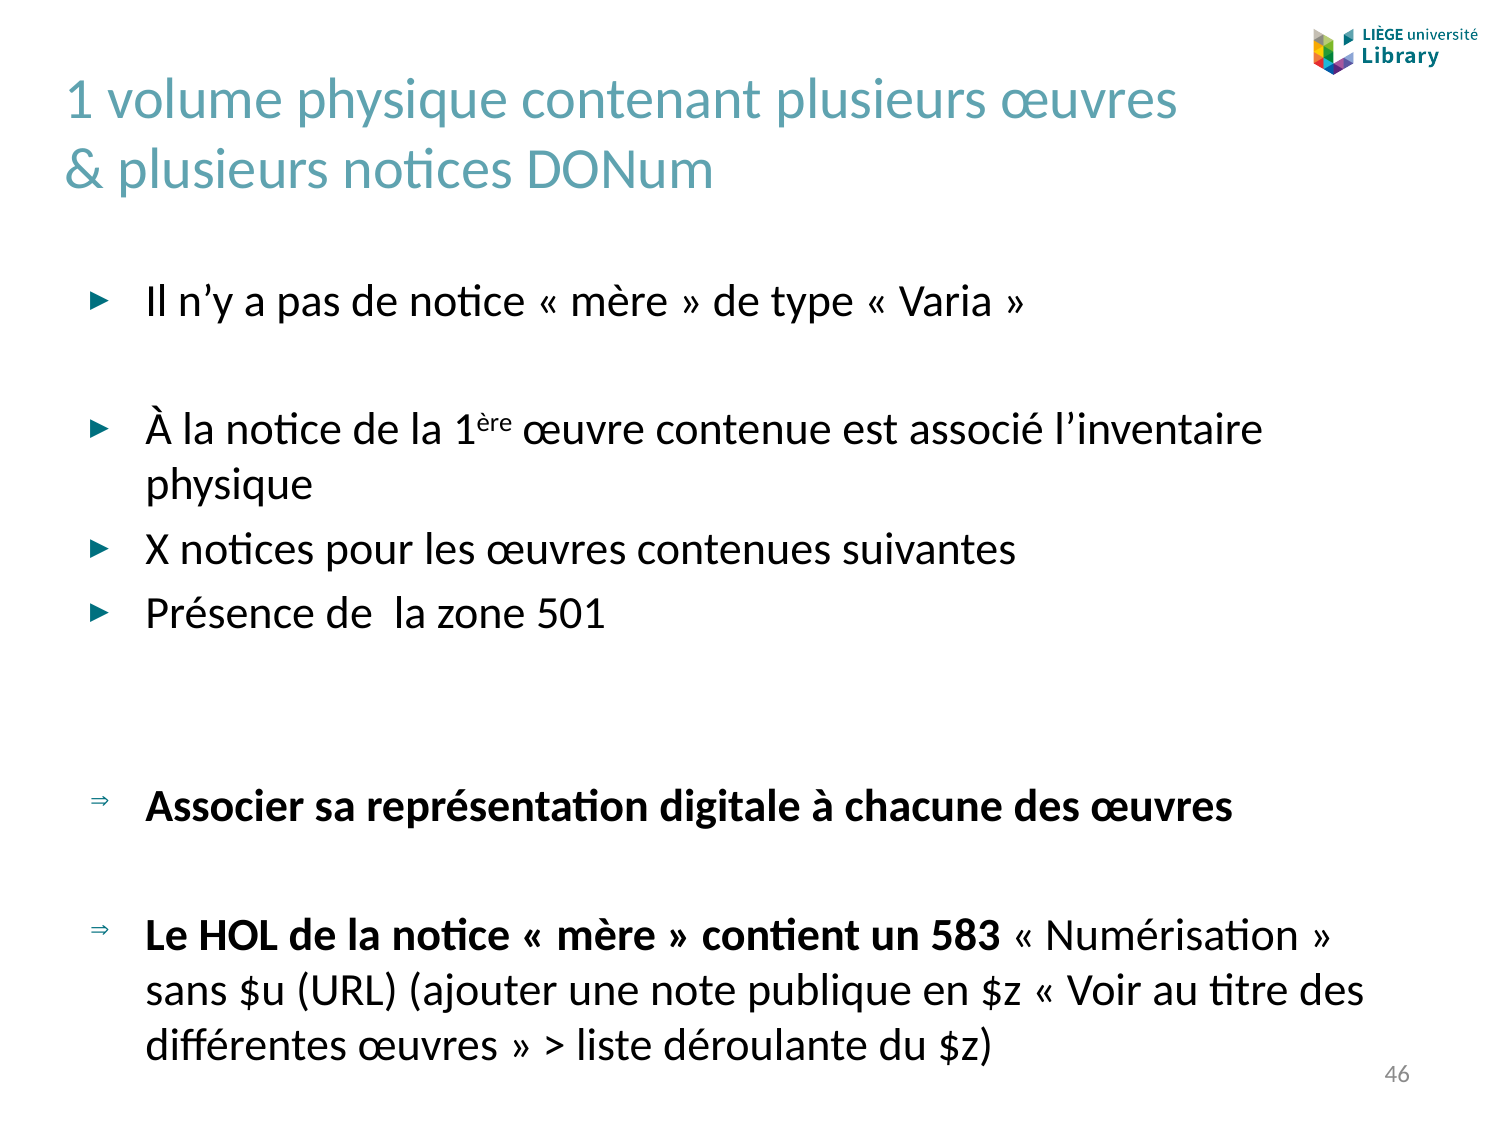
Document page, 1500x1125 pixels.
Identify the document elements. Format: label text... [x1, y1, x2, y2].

title 1 volume physique contenant plusieurs œuvres & plusieurs notices DONum [49, 79, 1400, 182]
picture [1296, 11, 1495, 93]
slide_number 46 [1074, 1042, 1425, 1103]
list Il n’y a pas de notice « mère » de type « Varia » À la notice de la 1ère œuvre contenue est associé l’inventaire physique X notices pour les œuvres contenues suivantes Présence de la zone 501 Associer sa représentation digitale à chacune des œuvres Le HOL de la notice « mère » contient un 583 « Numérisation » sans $u (URL) (ajouter une note publique en $z « Voir au titre des différentes œuvres » > liste déroulante du $z) [75, 262, 1425, 1089]
